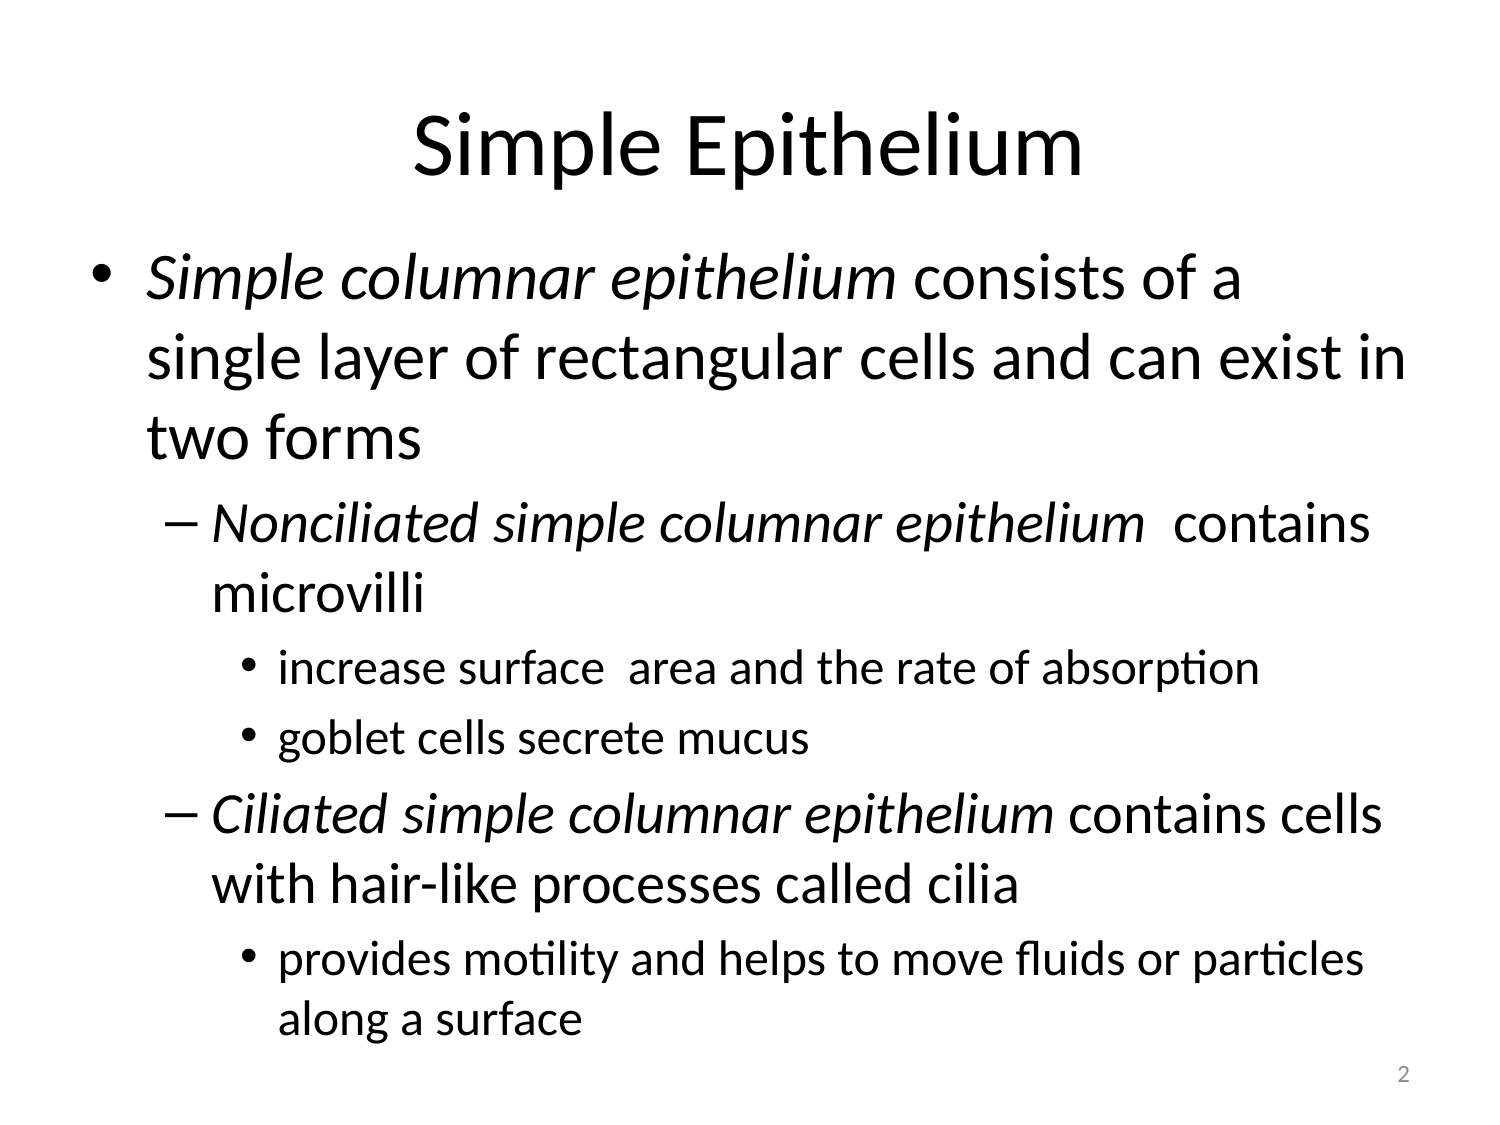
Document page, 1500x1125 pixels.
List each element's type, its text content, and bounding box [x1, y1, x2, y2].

title Simple Epithelium [75, 45, 1425, 224]
slide_number 2 [1074, 1042, 1425, 1103]
list Simple columnar epithelium consists of a single layer of rectangular cells and can exist in two forms Nonciliated simple columnar epithelium contains microvilli increase surface area and the rate of absorption goblet cells secrete mucus Ciliated simple columnar epithelium contains cells with hair-like processes called cilia provides motility and helps to move fluids or particles along a surface [75, 224, 1425, 1125]
